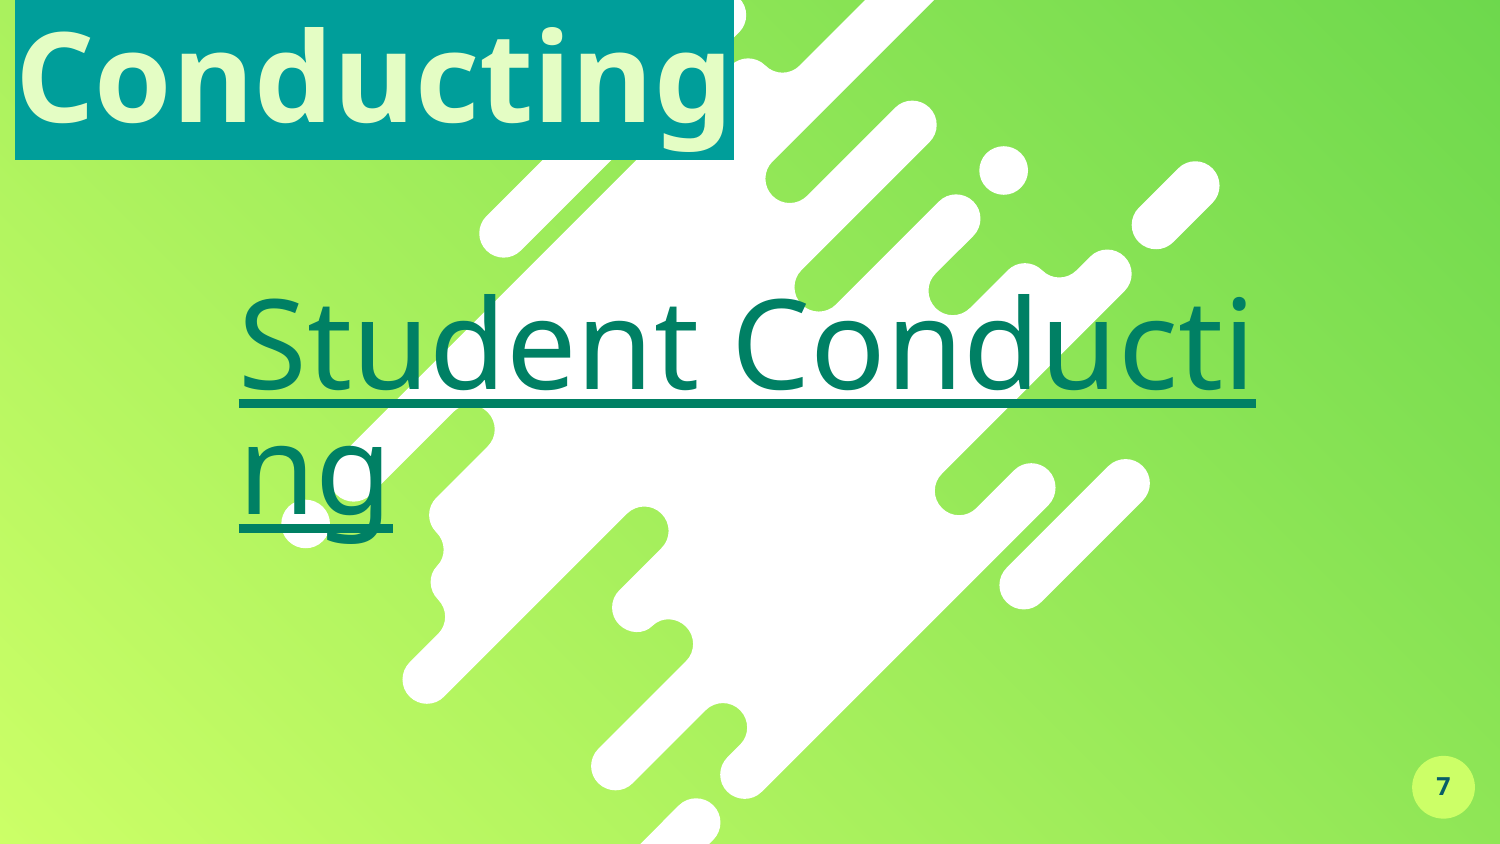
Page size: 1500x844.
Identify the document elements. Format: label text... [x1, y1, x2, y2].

text_box Student Conducting [148, 249, 1341, 706]
slide_number ‹#› [1412, 755, 1475, 819]
text_box Conducting [0, 0, 876, 165]
